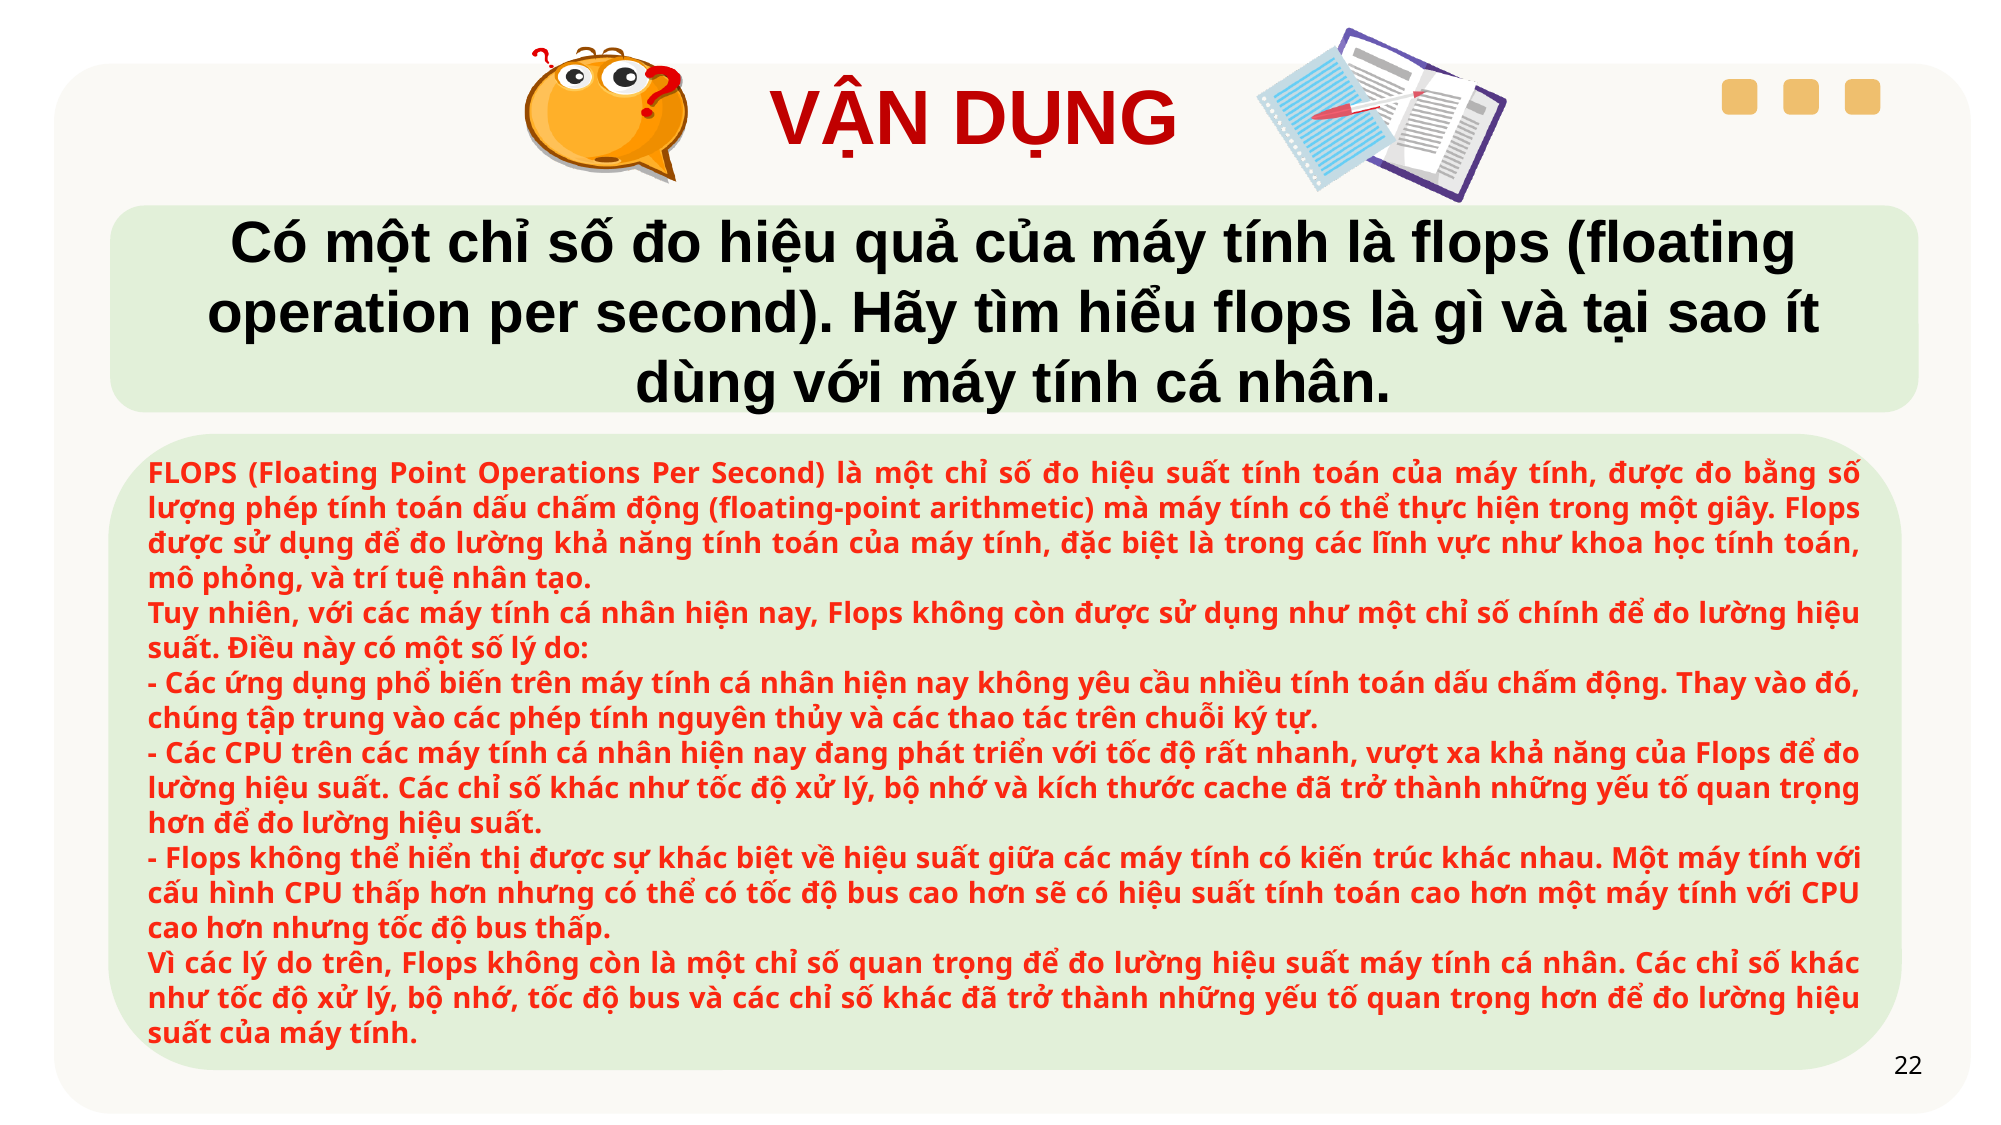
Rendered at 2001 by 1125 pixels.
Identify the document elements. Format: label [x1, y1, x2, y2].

text_box [1783, 79, 1819, 115]
text_box [1721, 79, 1758, 115]
picture [509, 45, 693, 184]
picture [1256, 27, 1507, 203]
text_box [54, 63, 1971, 1114]
text_box [1844, 79, 1881, 115]
